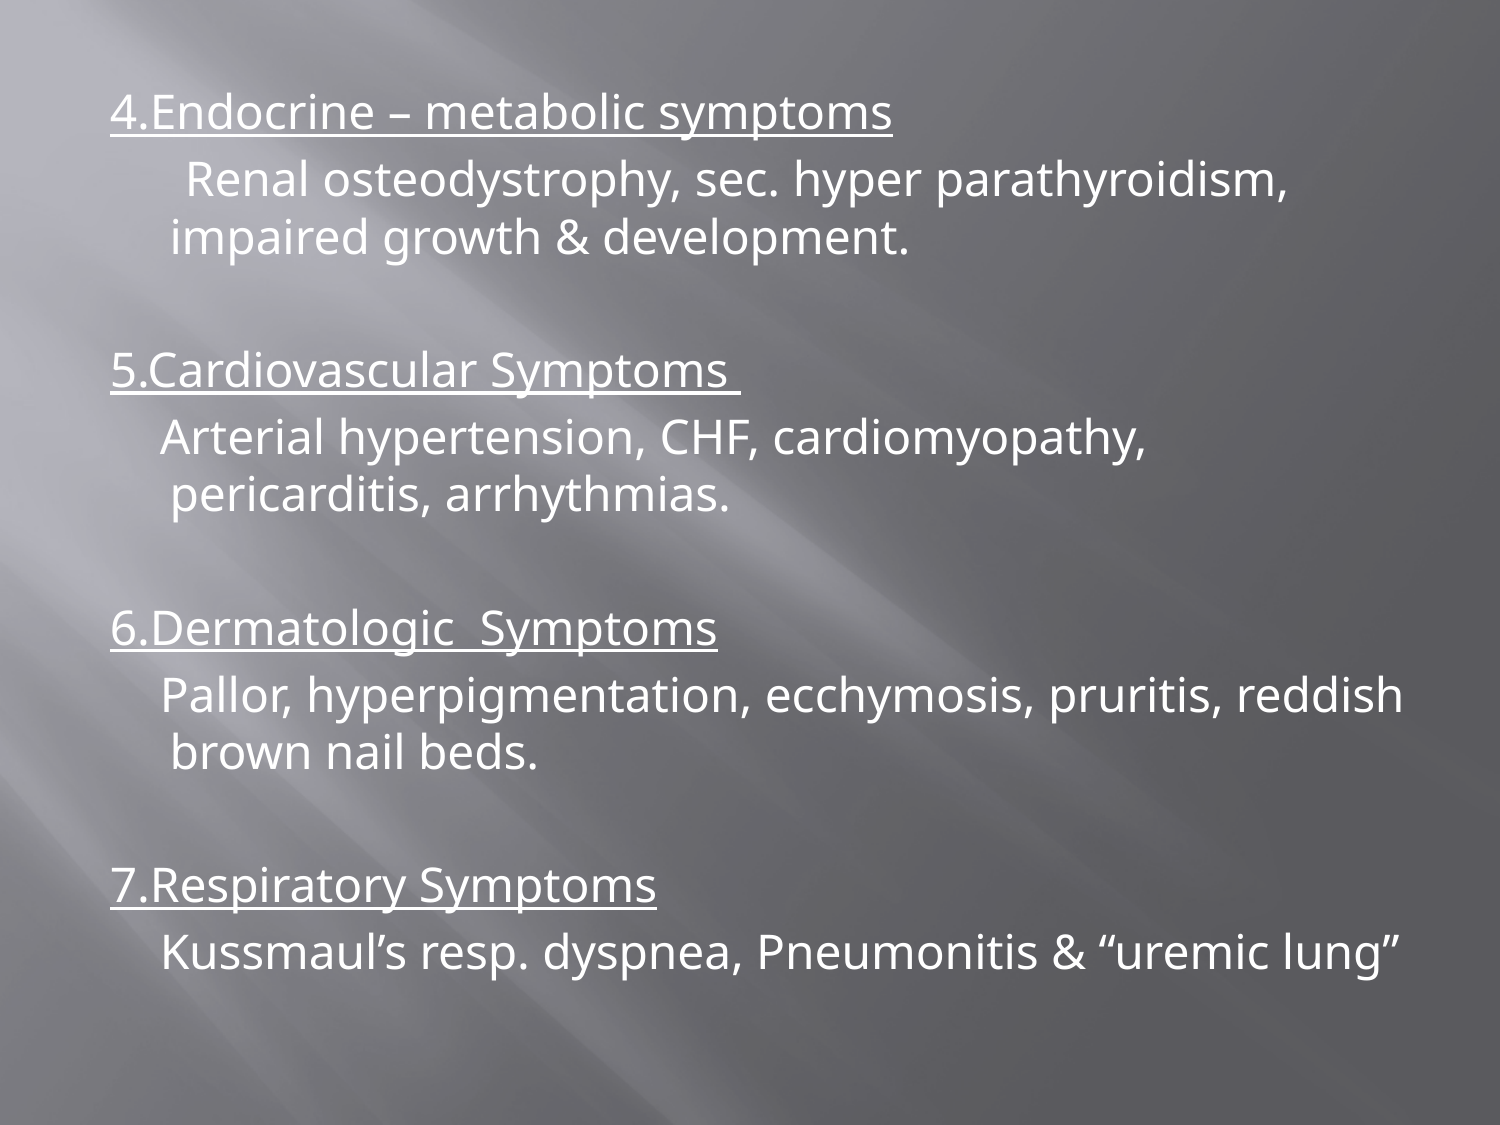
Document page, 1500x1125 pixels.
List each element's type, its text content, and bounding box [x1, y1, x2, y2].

list 4.Endocrine – metabolic symptoms Renal osteodystrophy, sec. hyper parathyroidism, impaired growth & development. 5.Cardiovascular Symptoms Arterial hypertension, CHF, cardiomyopathy, pericarditis, arrhythmias. 6.Dermatologic Symptoms Pallor, hyperpigmentation, ecchymosis, pruritis, reddish brown nail beds. 7.Respiratory Symptoms Kussmaul’s resp. dyspnea, Pneumonitis & “uremic lung” [75, 75, 1425, 1100]
